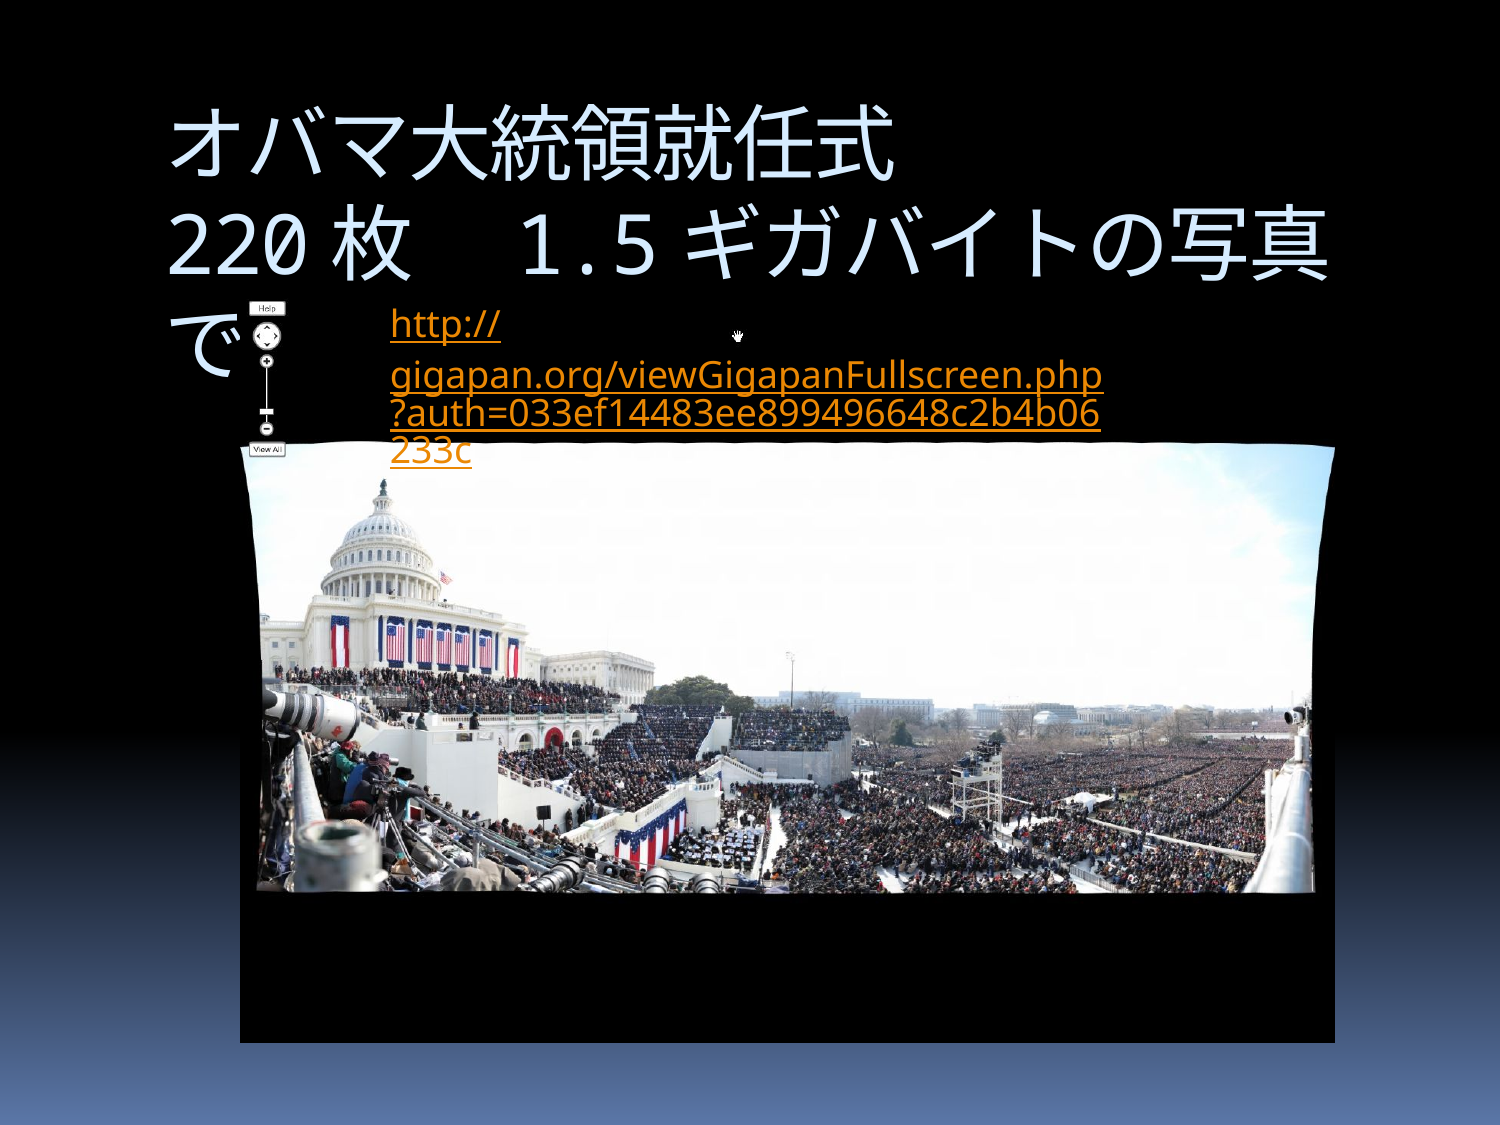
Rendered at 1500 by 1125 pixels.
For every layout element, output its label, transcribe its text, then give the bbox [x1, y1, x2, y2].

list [239, 292, 1336, 1044]
title オバマ大統領就任式 220枚 1.5ギガバイトの写真で [150, 83, 1425, 234]
